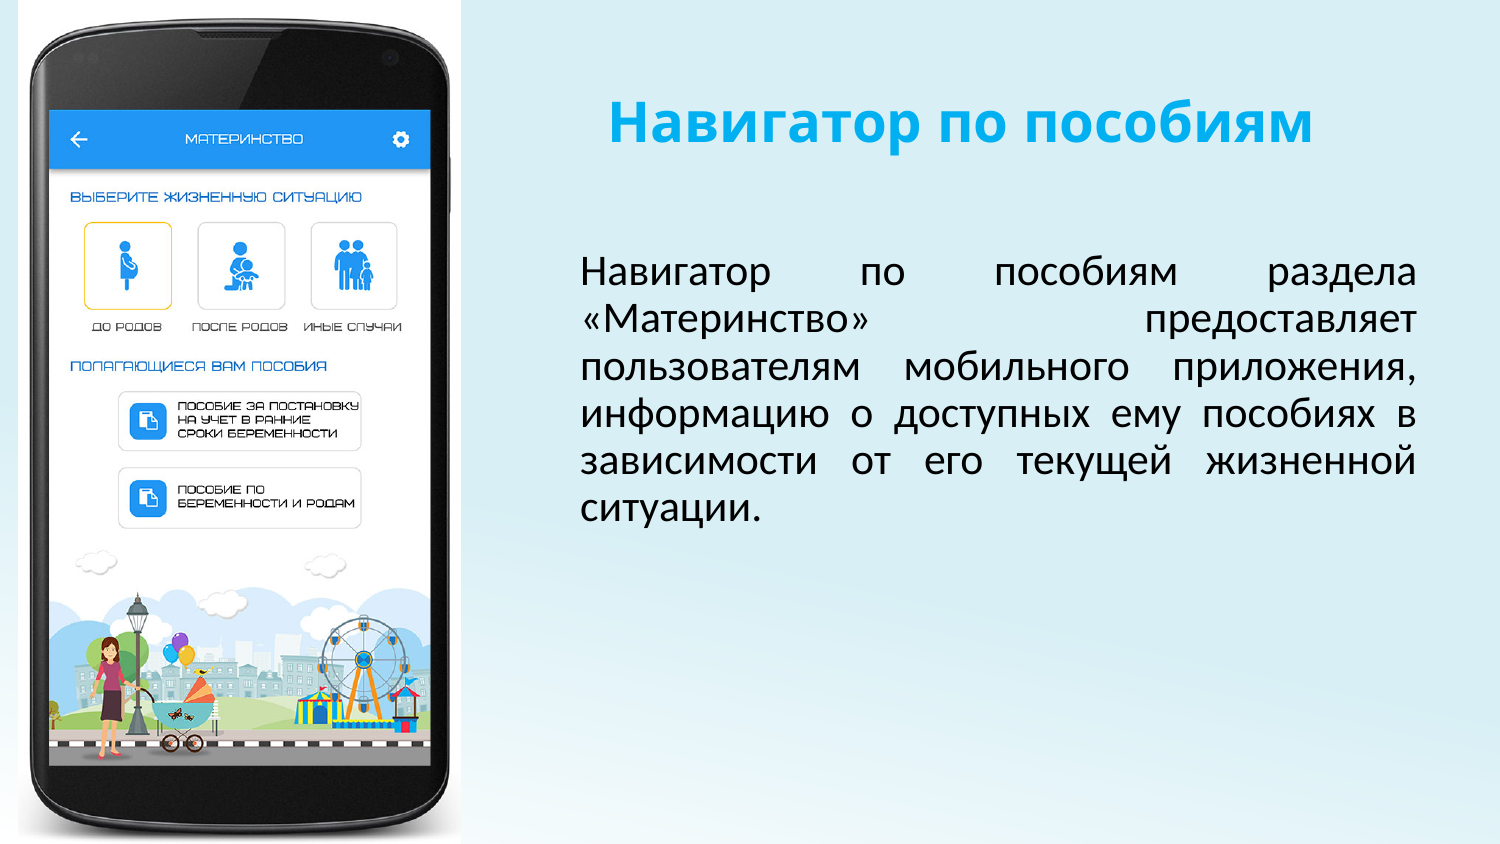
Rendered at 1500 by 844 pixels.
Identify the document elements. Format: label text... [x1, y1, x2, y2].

title Навигатор по пособиям [507, 54, 1415, 163]
subtitle Навигатор по пособиям раздела «Материнство» предоставляет пользователям мобильного приложения, информацию о доступных ему пособиях в зависимости от его текущей жизненной ситуации. [565, 240, 1433, 673]
picture [18, 0, 461, 844]
